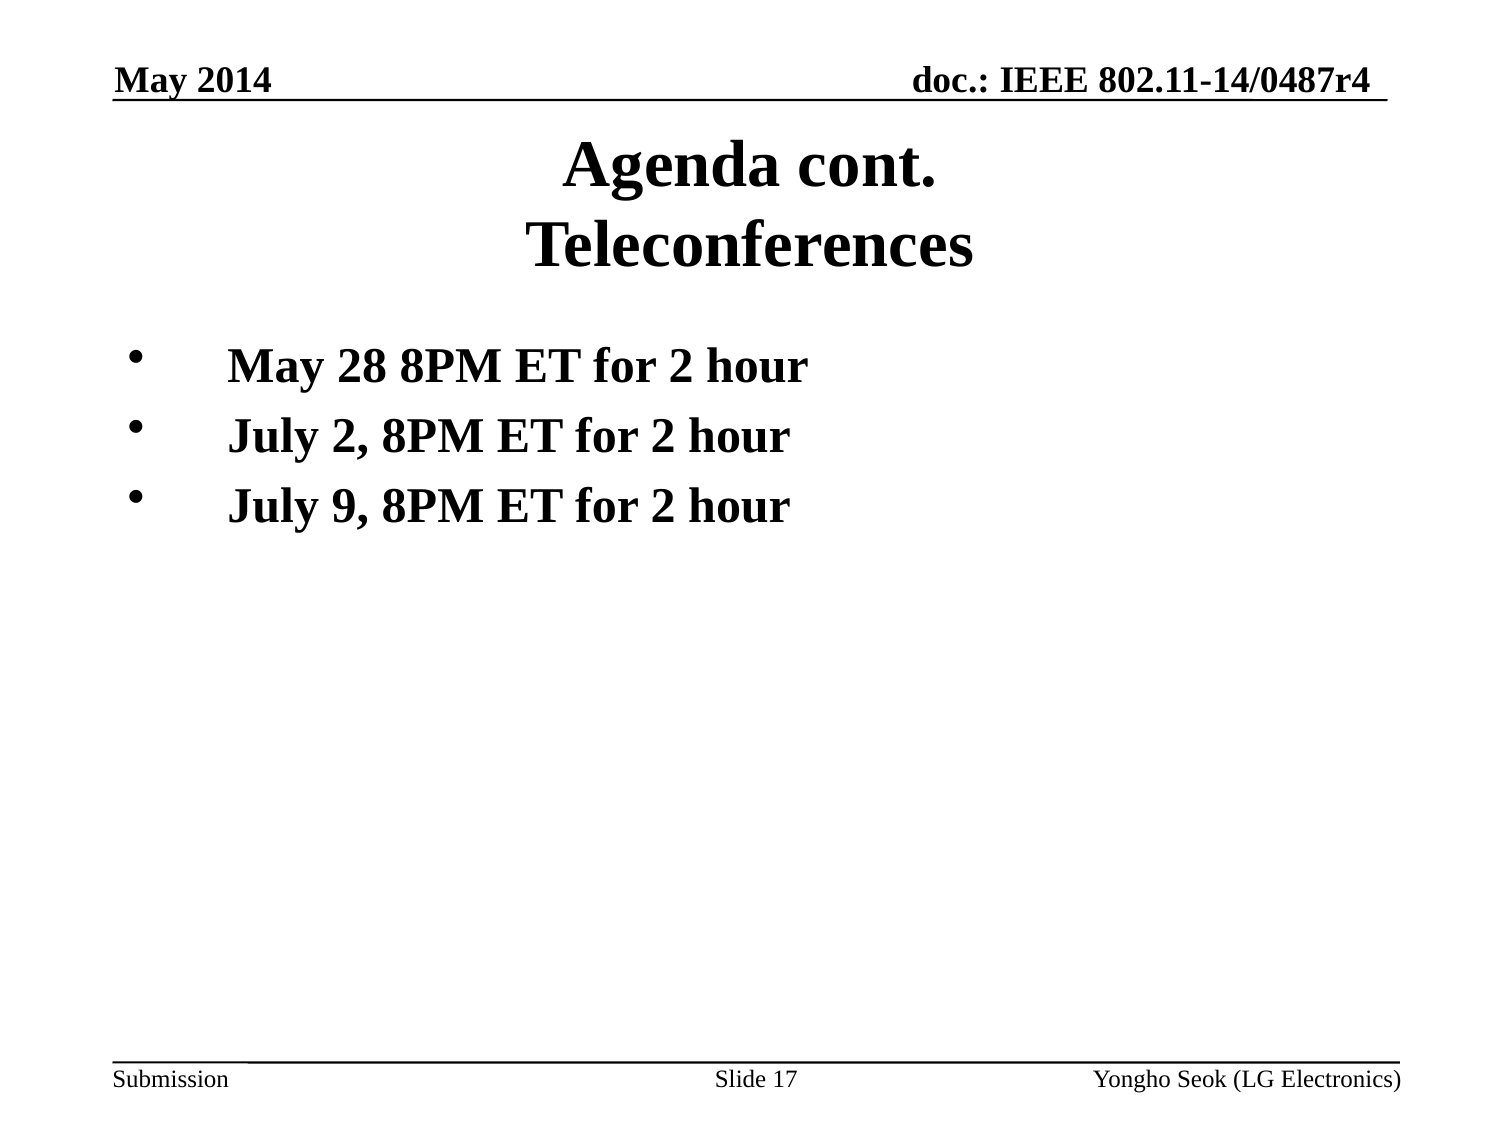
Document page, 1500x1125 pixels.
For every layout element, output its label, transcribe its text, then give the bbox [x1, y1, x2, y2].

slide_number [114, 54, 274, 101]
footer Yongho Seok (LG Electronics) [1088, 1061, 1402, 1093]
list May 28 8PM ET for 2 hour July 2, 8PM ET for 2 hour July 9, 8PM ET for 2 hour [112, 324, 1388, 1001]
title Agenda cont. Teleconferences [112, 112, 1388, 288]
slide_number Slide 17 [712, 1061, 800, 1093]
